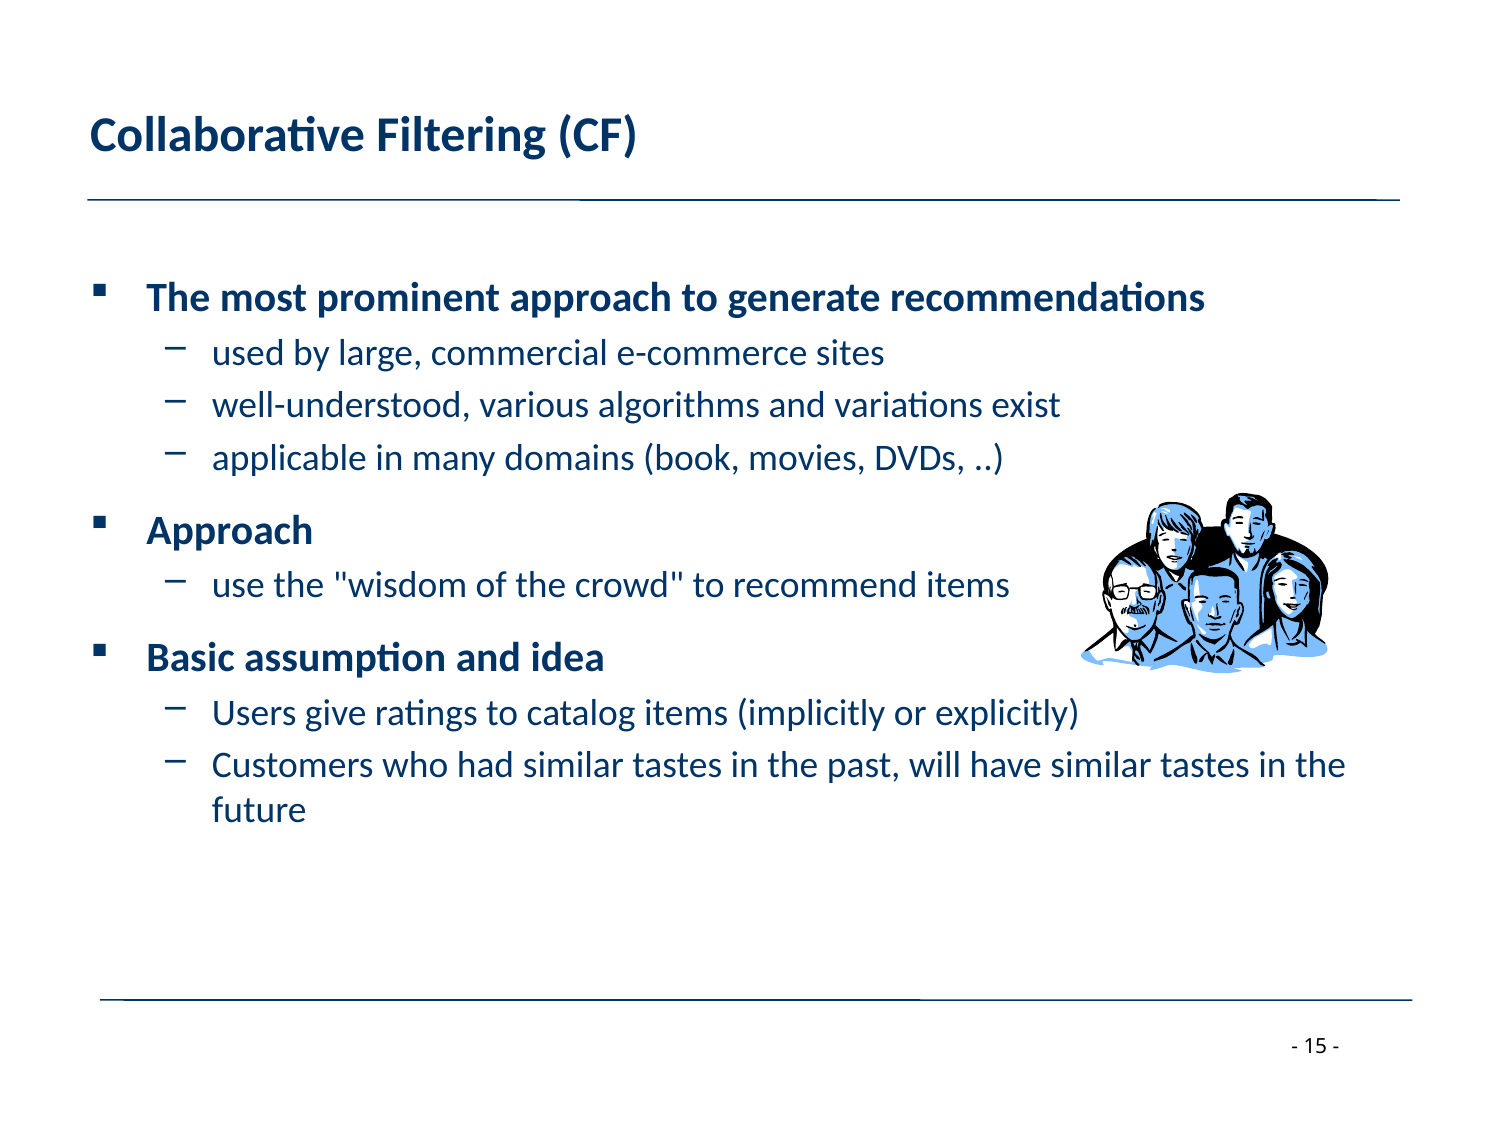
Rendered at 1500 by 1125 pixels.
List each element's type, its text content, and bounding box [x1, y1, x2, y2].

title Collaborative Filtering (CF) [75, 37, 1425, 225]
picture [1080, 491, 1329, 674]
list The most prominent approach to generate recommendations used by large, commercial e-commerce sites well-understood, various algorithms and variations exist applicable in many domains (book, movies, DVDs, ..) Approach use the "wisdom of the crowd" to recommend items Basic assumption and idea Users give ratings to catalog items (implicitly or explicitly) Customers who had similar tastes in the past, will have similar tastes in the future [75, 262, 1425, 1005]
